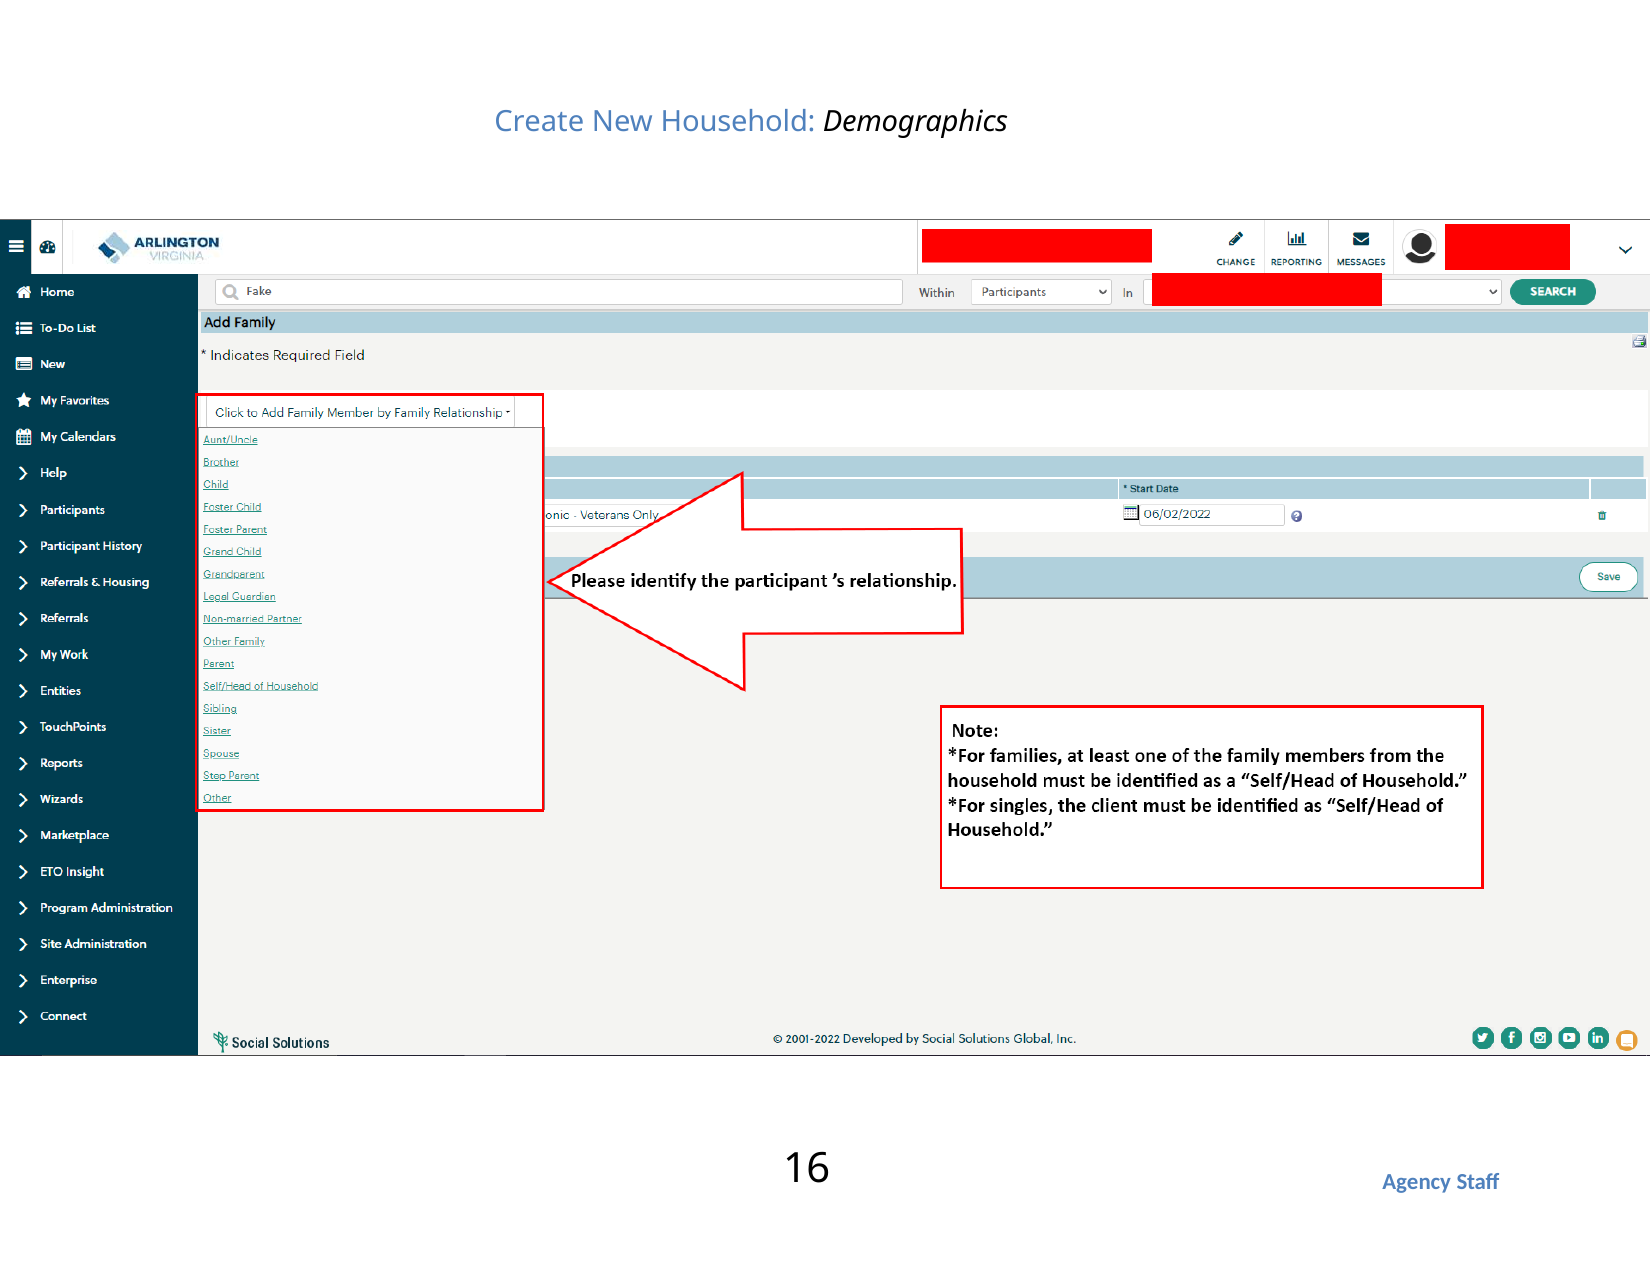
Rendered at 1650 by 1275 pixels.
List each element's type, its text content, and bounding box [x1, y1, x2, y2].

picture [42, 796, 50, 802]
picture [17, 358, 32, 369]
picture [83, 545, 95, 549]
picture [49, 578, 56, 585]
picture [42, 362, 51, 367]
picture [68, 870, 76, 875]
picture [52, 941, 60, 947]
picture [62, 651, 69, 658]
picture [80, 867, 95, 877]
picture [74, 578, 82, 585]
picture [68, 399, 80, 404]
picture [32, 219, 1650, 1056]
picture [42, 832, 50, 838]
picture [42, 759, 56, 770]
picture [42, 397, 50, 404]
picture [19, 394, 30, 405]
picture [127, 905, 138, 911]
picture [42, 651, 50, 658]
picture [57, 468, 61, 479]
text_box Create New Household: Demographics [492, 100, 1141, 137]
picture [42, 433, 50, 440]
picture [66, 940, 74, 947]
picture [68, 1015, 79, 1019]
picture [100, 941, 112, 947]
picture [17, 430, 31, 434]
picture [18, 287, 30, 297]
slide_number 15 [776, 1156, 835, 1202]
picture [80, 509, 95, 513]
picture [74, 614, 82, 621]
text_box Agency Staff [1380, 1170, 1503, 1195]
picture [9, 241, 23, 247]
picture [17, 327, 32, 334]
